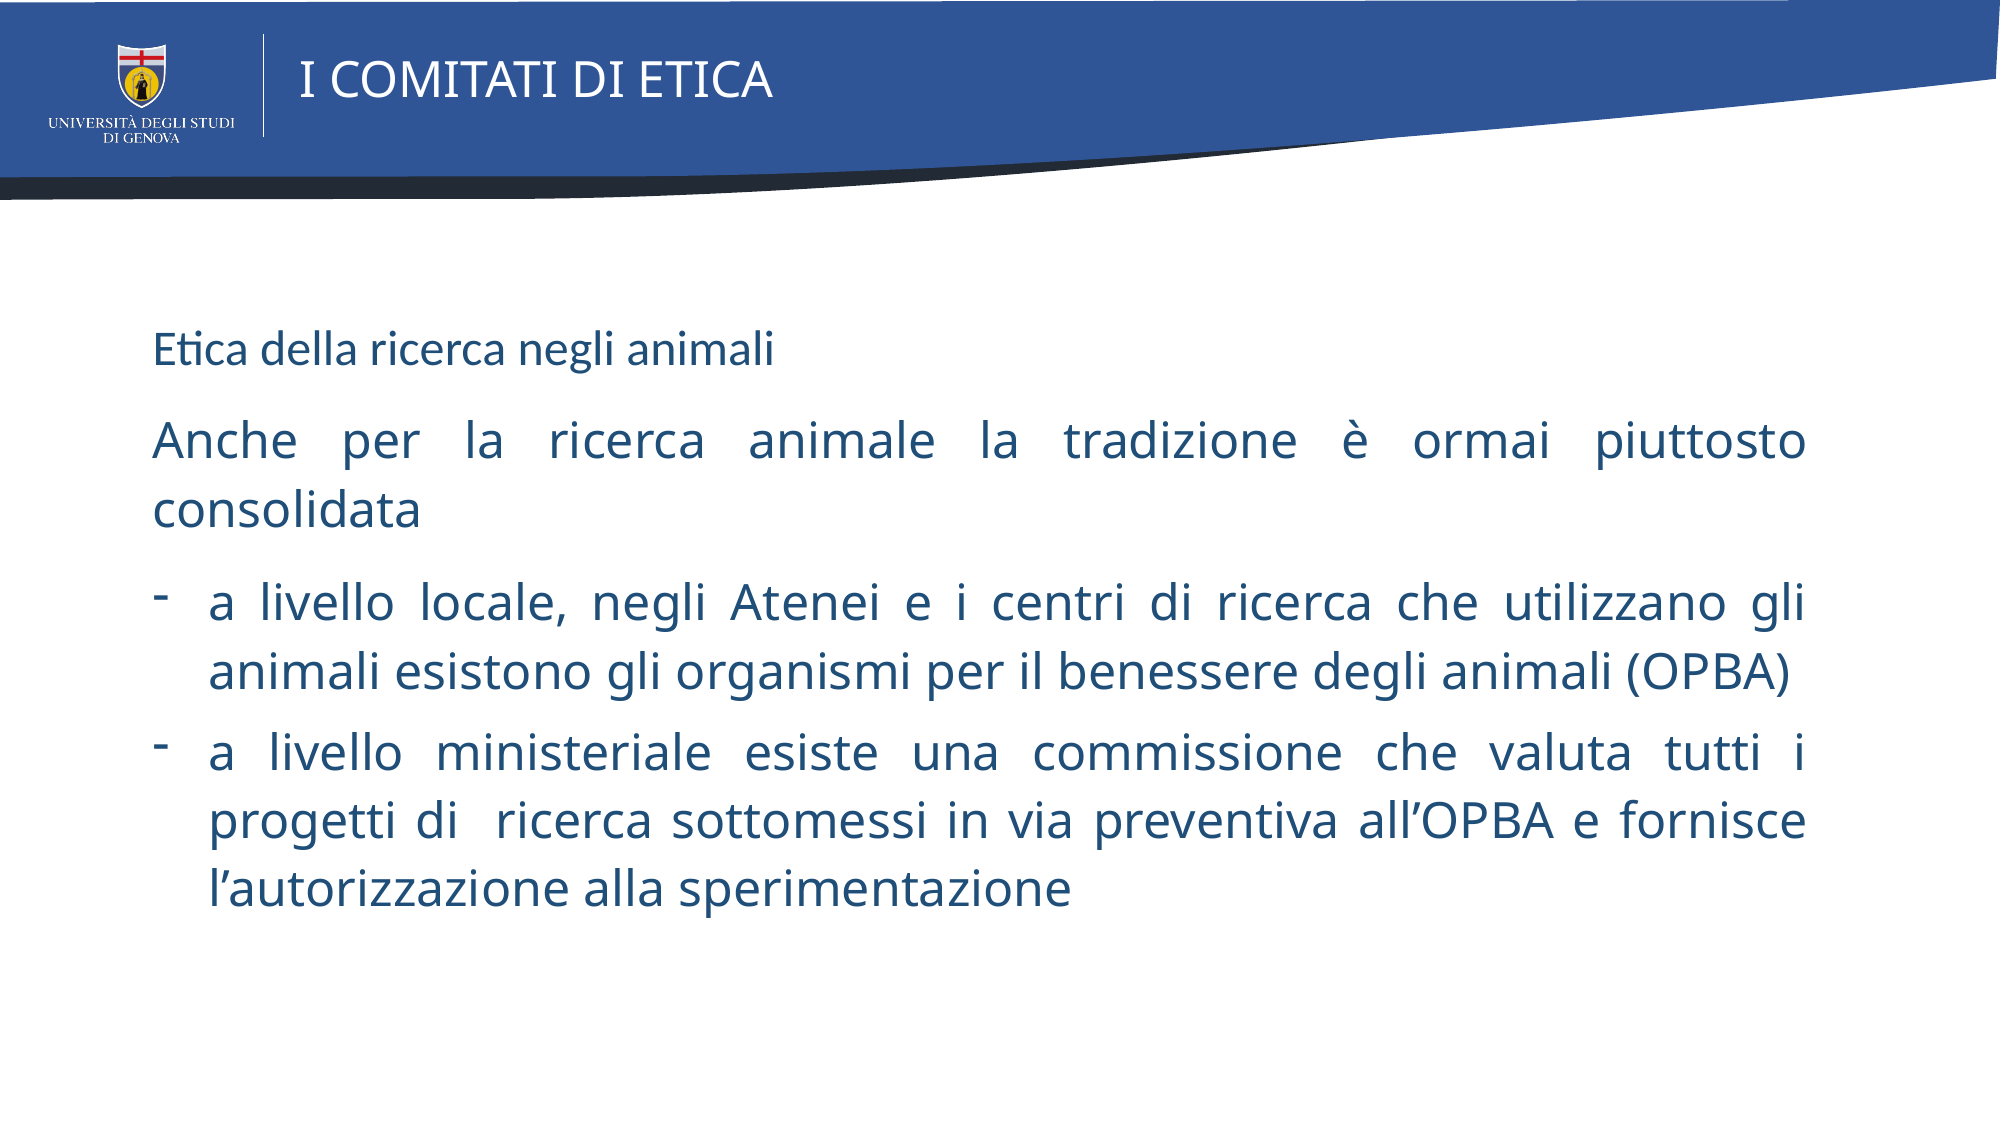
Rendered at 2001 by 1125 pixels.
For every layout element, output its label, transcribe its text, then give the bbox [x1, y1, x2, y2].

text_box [0, 0, 2000, 200]
text_box Etica della ricerca negli animali Anche per la ricerca animale la tradizione è ormai piuttosto consolidata a livello locale, negli Atenei e i centri di ricerca che utilizzano gli animali esistono gli organismi per il benessere degli animali (OPBA) a livello ministeriale esiste una commissione che valuta tutti i progetti di ricerca sottomessi in via preventiva all’OPBA e fornisce l’autorizzazione alla sperimentazione [137, 299, 1823, 925]
text_box [92, 249, 1779, 461]
